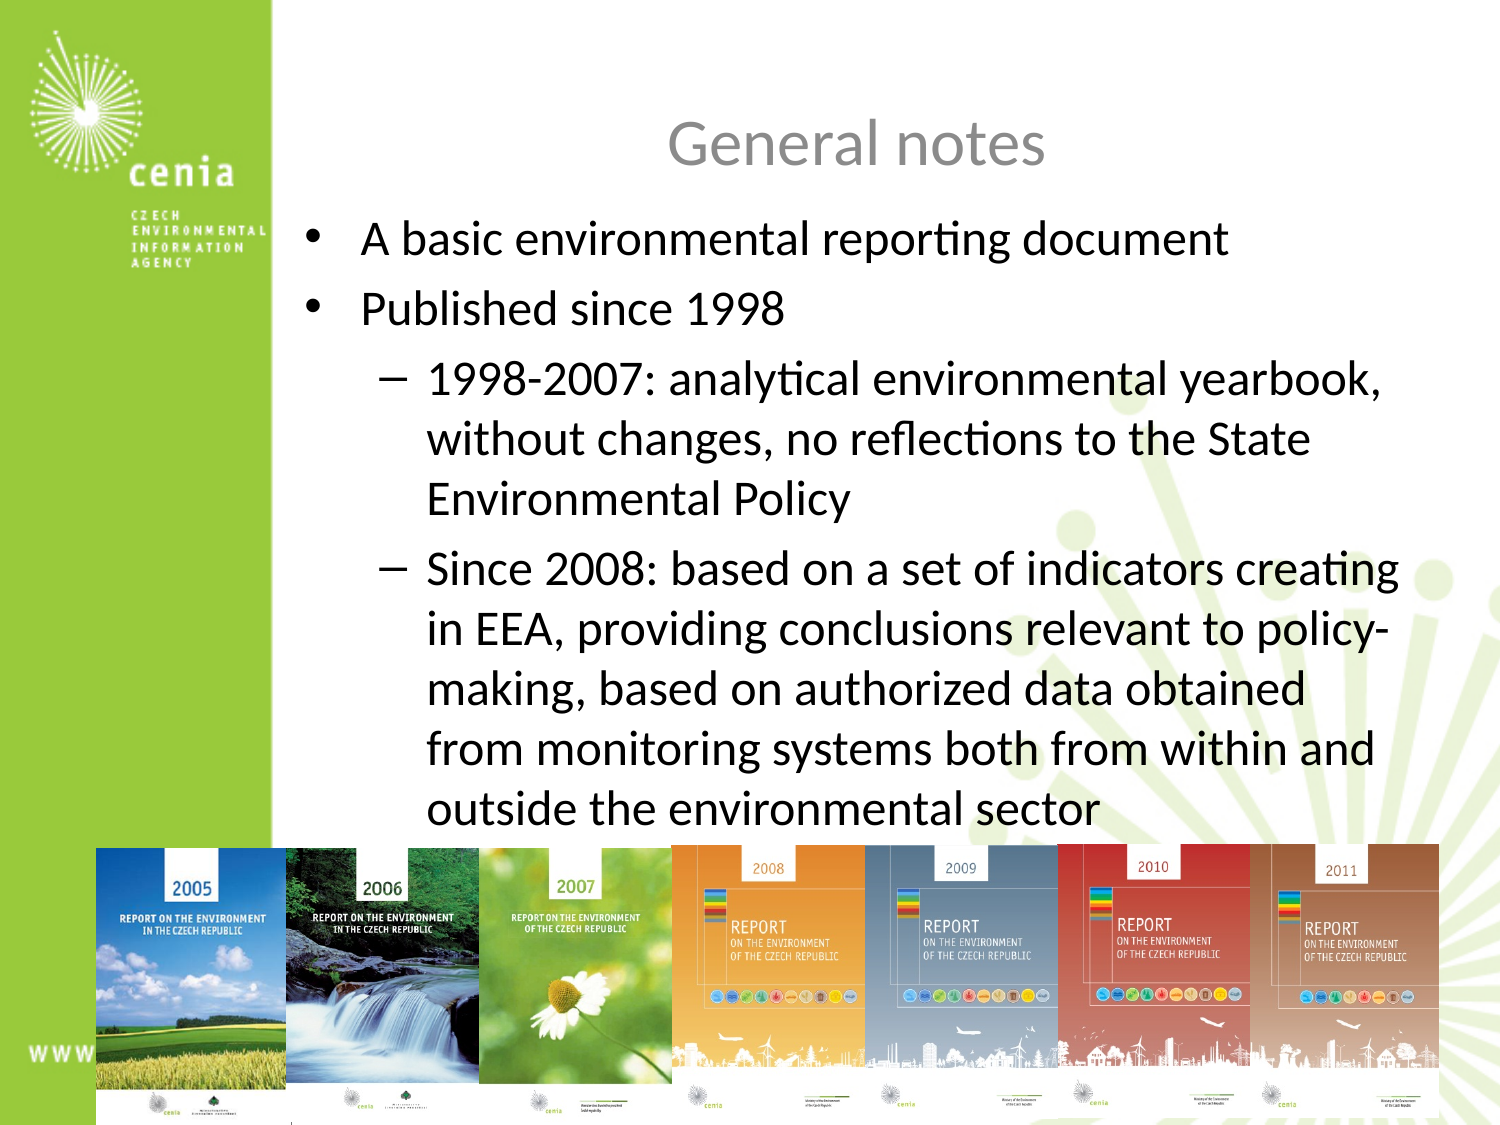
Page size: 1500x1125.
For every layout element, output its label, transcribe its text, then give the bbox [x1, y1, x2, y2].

title General notes [289, 45, 1425, 198]
list A basic environmental reporting document Published since 1998 1998-2007: analytical environmental yearbook, without changes, no reflections to the State Environmental Policy Since 2008: based on a set of indicators creating in EEA, providing conclusions relevant to policy-making, based on authorized data obtained from monitoring systems both from within and outside the environmental sector [289, 198, 1425, 847]
picture [0, 0, 1500, 1125]
